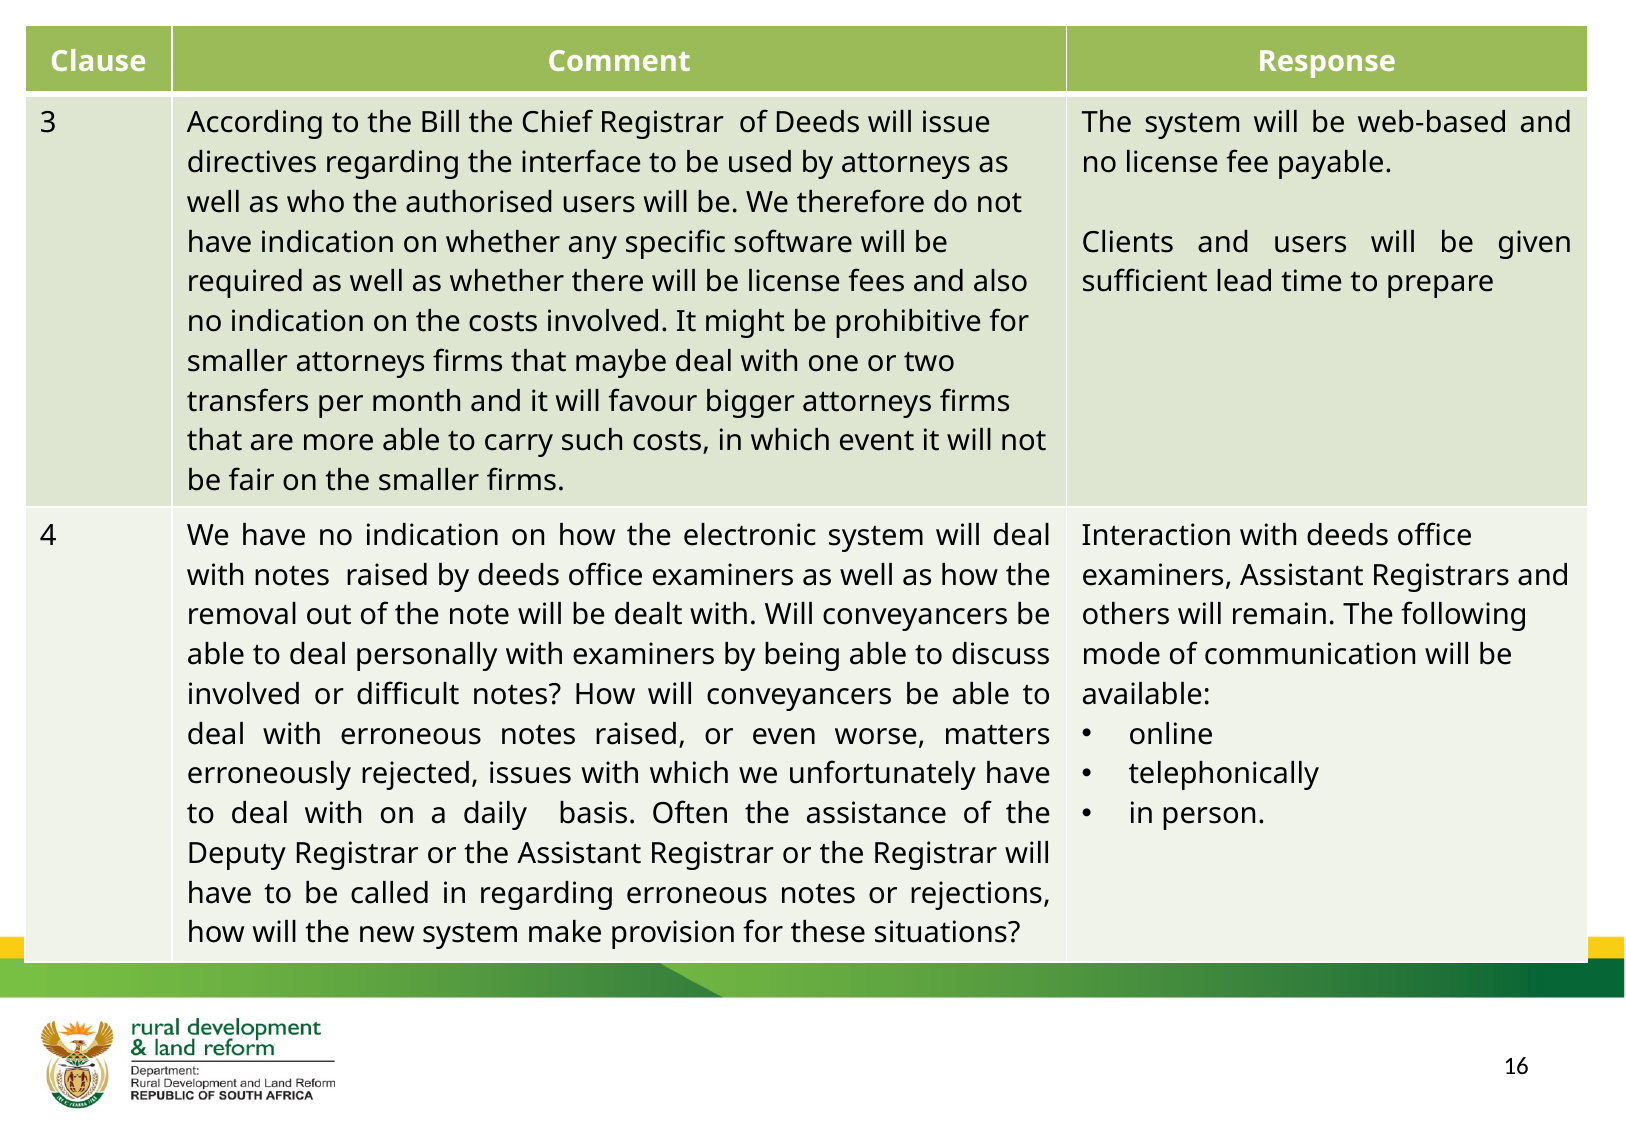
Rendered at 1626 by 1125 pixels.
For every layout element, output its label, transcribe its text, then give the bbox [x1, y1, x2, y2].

picture [0, 909, 1625, 1125]
table_cell The system will be web-based and no license fee payable. Clients and users will be given sufficient lead time to prepare [1067, 97, 1587, 506]
table_header Response [1067, 26, 1587, 91]
table_header Comment [173, 26, 1066, 91]
table_cell Interaction with deeds office examiners, Assistant Registrars and others will remain. The following mode of communication will be available: online telephonically in person. [1067, 508, 1587, 961]
table_cell 3 [26, 97, 171, 506]
table_cell We have no indication on how the electronic system will deal with notes raised by deeds office examiners as well as how the removal out of the note will be dealt with. Will conveyancers be able to deal personally with examiners by being able to discuss involved or difficult notes? How will conveyancers be able to deal with erroneous notes raised, or even worse, matters erroneously rejected, issues with which we unfortunately have to deal with on a daily basis. Often the assistance of the Deputy Registrar or the Assistant Registrar or the Registrar will have to be called in regarding erroneous notes or rejections, how will the new system make provision for these situations? [173, 508, 1066, 961]
table_cell According to the Bill the Chief Registrar of Deeds will issue directives regarding the interface to be used by attorneys as well as who the authorised users will be. We therefore do not have indication on whether any specific software will be required as well as whether there will be license fees and also no indication on the costs involved. It might be prohibitive for smaller attorneys firms that maybe deal with one or two transfers per month and it will favour bigger attorneys firms that are more able to carry such costs, in which event it will not be fair on the smaller firms. [173, 97, 1066, 506]
table_header Clause [26, 26, 171, 91]
table_cell 4 [26, 508, 171, 961]
